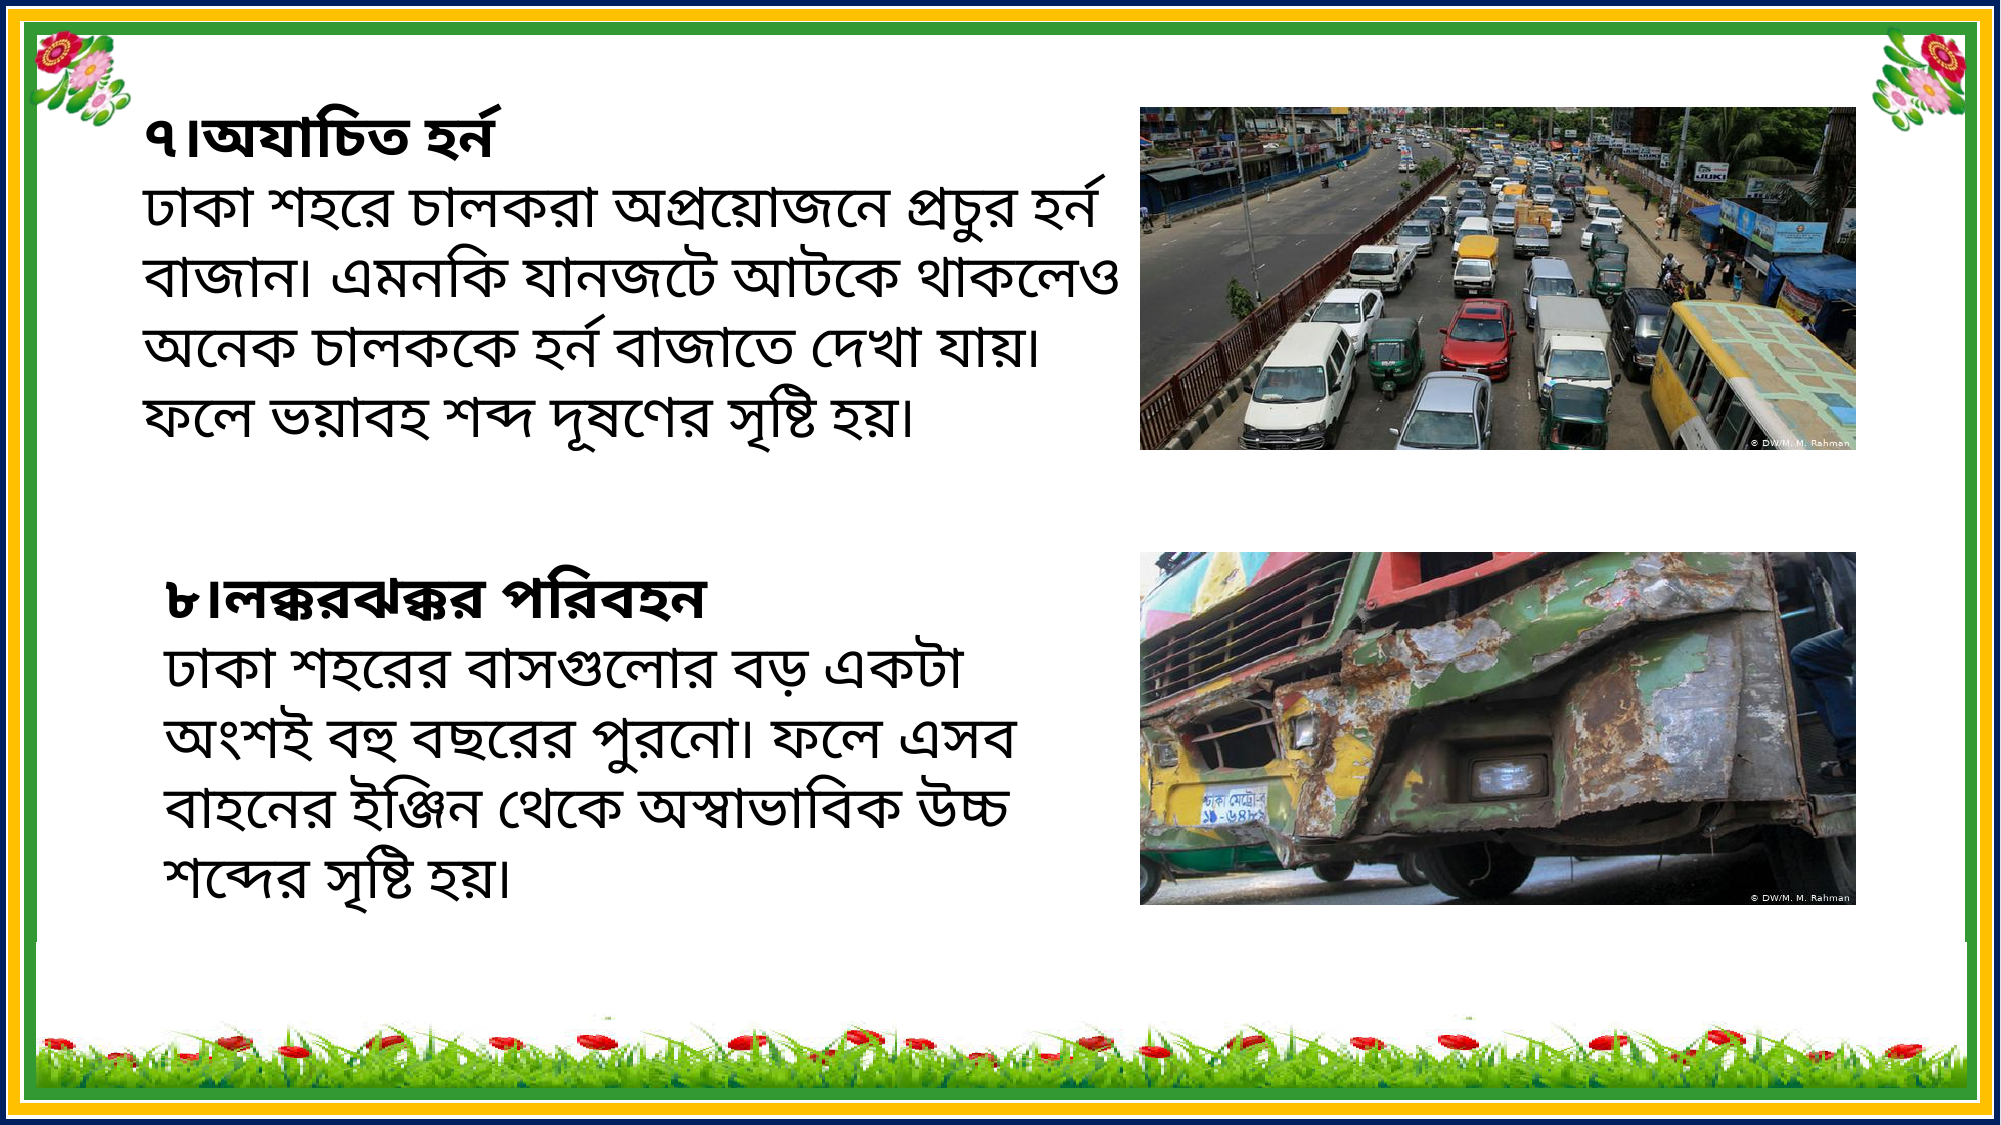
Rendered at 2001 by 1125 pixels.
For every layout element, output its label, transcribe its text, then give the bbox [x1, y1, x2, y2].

text_box ৭।অযাচিত হর্ন ঢাকা শহরে চালকরা অপ্রয়োজনে প্রচুর হর্ন বাজান৷ এমনকি যানজটে আটকে থাকলেও অনেক চালককে হর্ন বাজাতে দেখা যায়৷ ফলে ভয়াবহ শব্দ দূষণের সৃষ্টি হয়৷ [128, 92, 1140, 527]
picture [1838, 0, 2001, 162]
picture [1139, 107, 1856, 450]
picture [1139, 552, 1856, 905]
picture [1, 0, 160, 157]
picture [36, 942, 1967, 1088]
text_box ৮।লক্করঝক্কর পরিবহন ঢাকা শহরের বাসগুলোর বড় একটা অংশই বহু বছরের পুরনো৷ ফলে এসব বাহনের ইঞ্জিন থেকে অস্বাভাবিক উচ্চ শব্দের সৃষ্টি হয়৷ [149, 552, 1065, 988]
